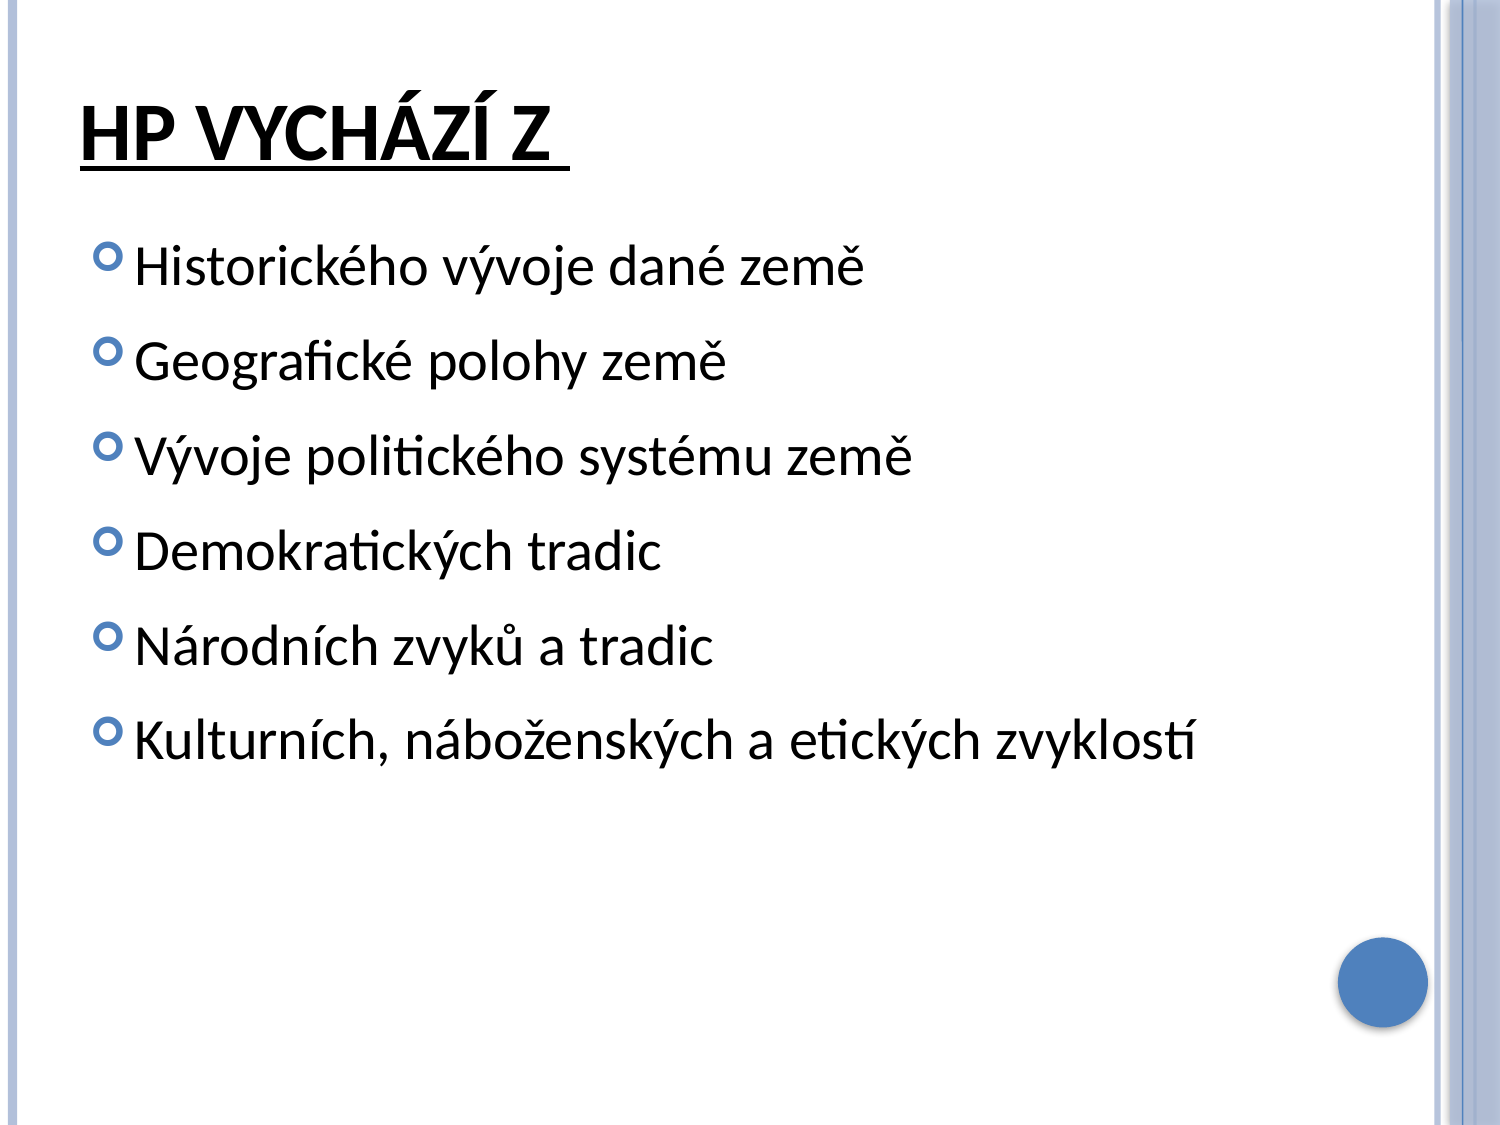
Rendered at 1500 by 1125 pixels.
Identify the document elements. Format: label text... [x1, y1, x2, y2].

list Historického vývoje dané země Geografické polohy země Vývoje politického systému země Demokratických tradic Národních zvyků a tradic Kulturních, náboženských a etických zvyklostí [75, 219, 1341, 1062]
title HP vychází z [64, 54, 1290, 185]
